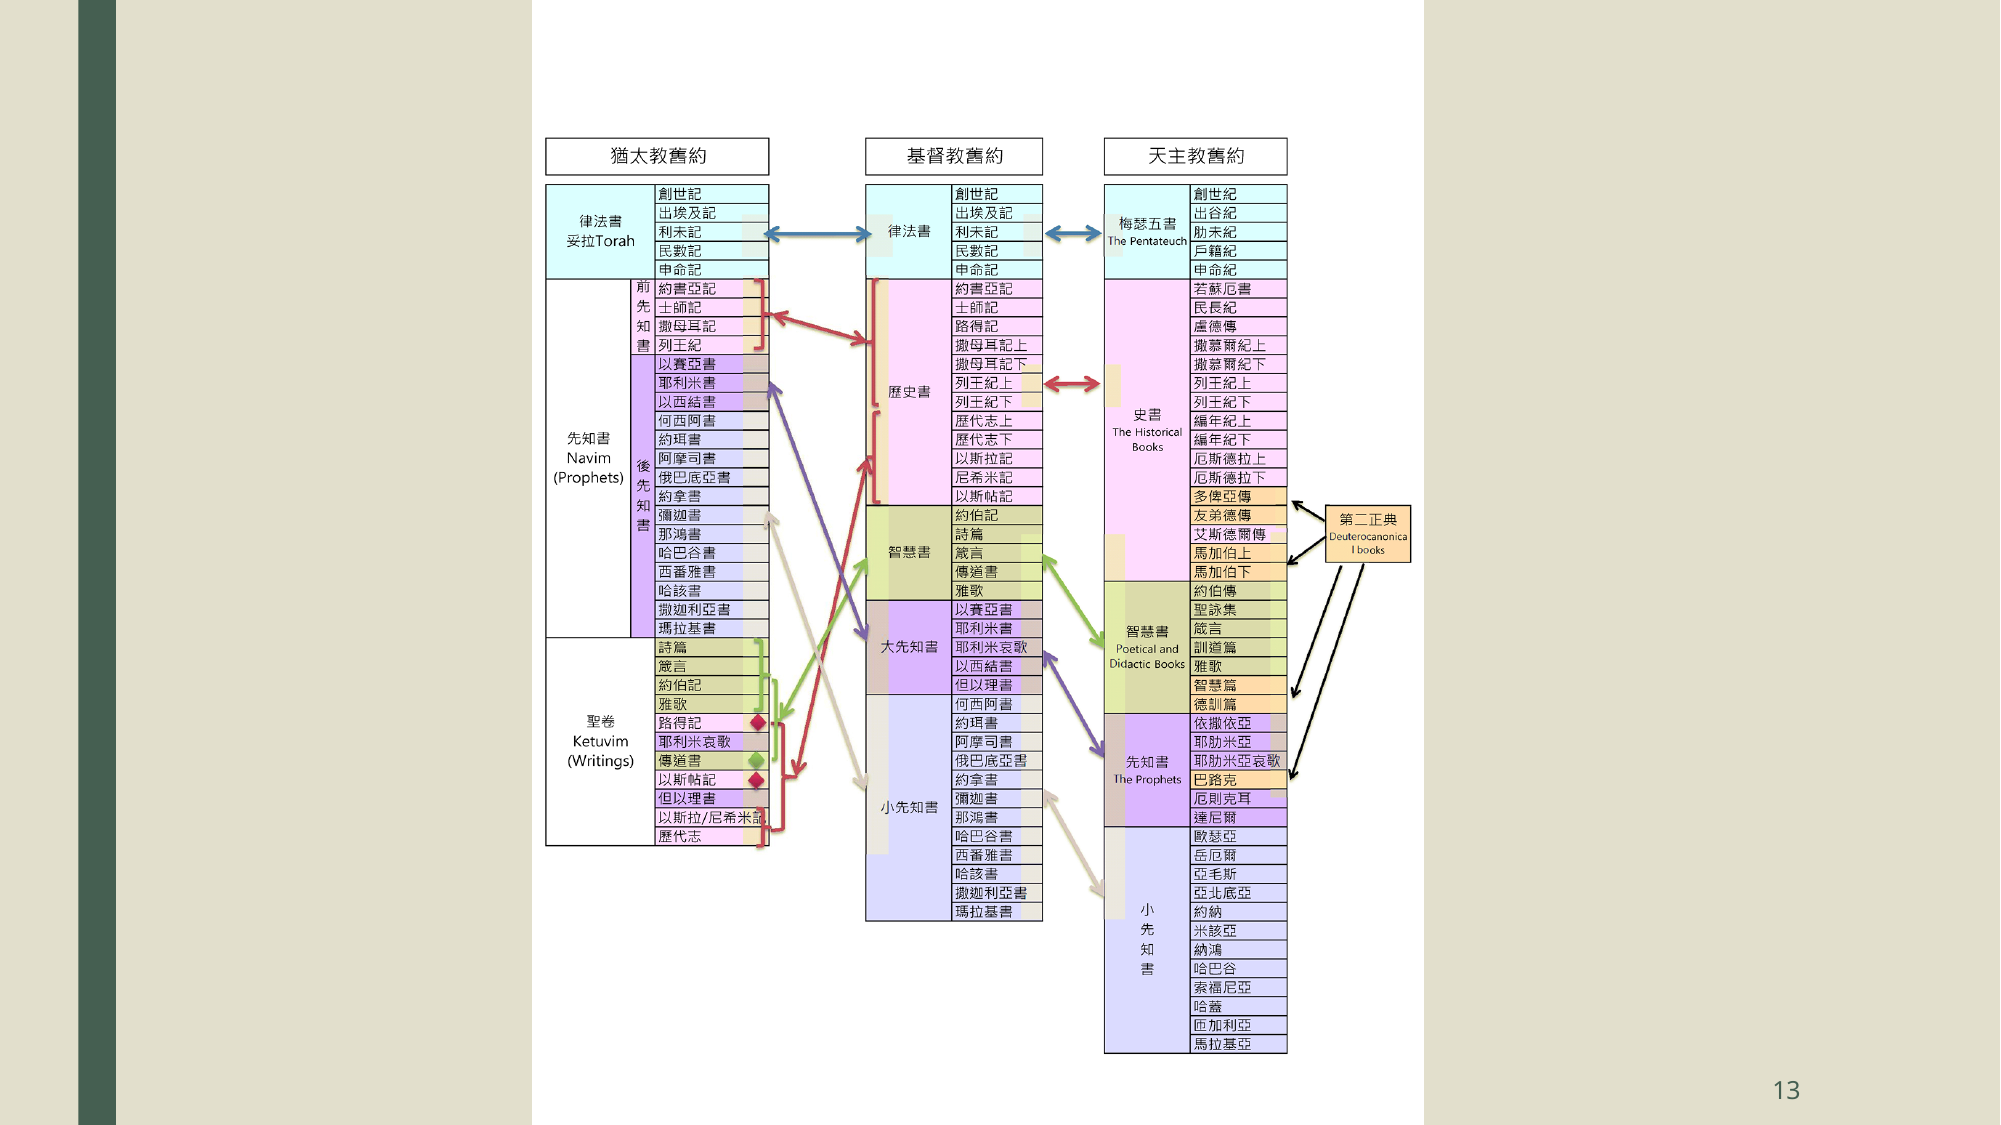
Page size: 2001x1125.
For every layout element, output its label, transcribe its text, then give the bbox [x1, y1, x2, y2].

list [532, 0, 1424, 1125]
slide_number 13 [1553, 1058, 1816, 1125]
